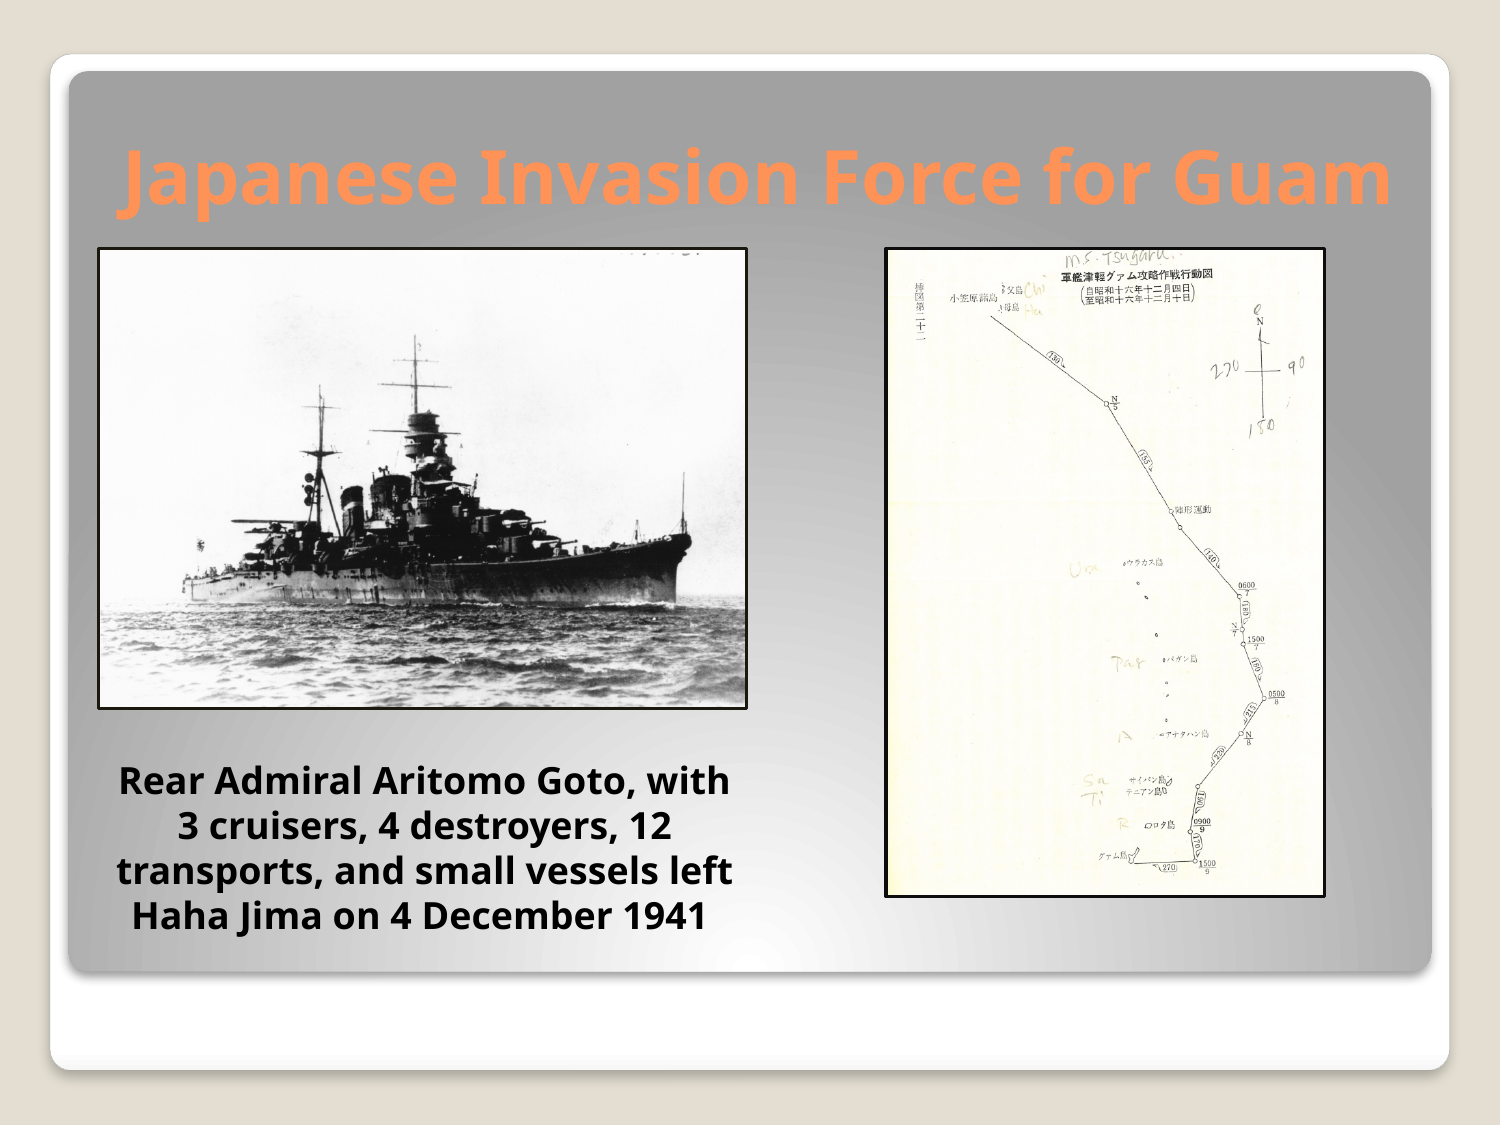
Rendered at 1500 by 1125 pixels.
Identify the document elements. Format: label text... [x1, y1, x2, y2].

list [887, 249, 1323, 896]
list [99, 249, 745, 708]
title Japanese Invasion Force for Guam [87, 87, 1430, 228]
text_box Rear Admiral Aritomo Goto, with 3 cruisers, 4 destroyers, 12 transports, and small vessels left Haha Jima on 4 December 1941 [99, 749, 750, 945]
